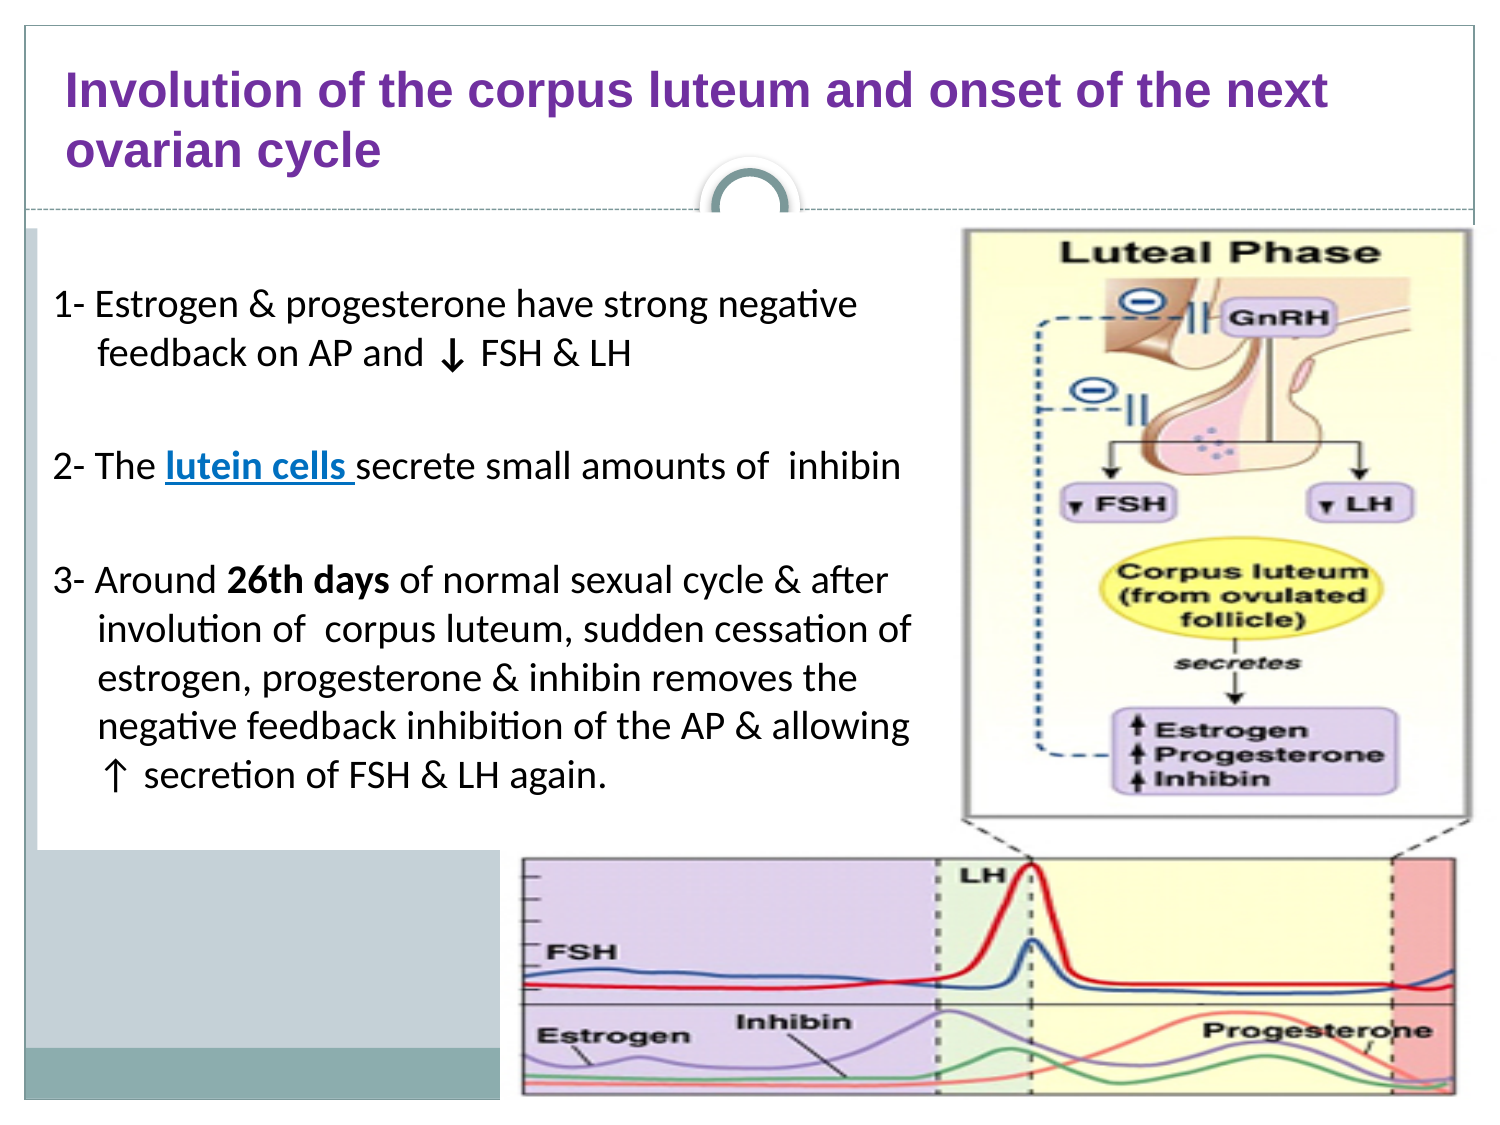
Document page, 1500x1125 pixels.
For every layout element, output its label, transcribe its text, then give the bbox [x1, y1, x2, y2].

text_box Involution of the corpus luteum and onset of the next ovarian cycle [49, 49, 1463, 185]
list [499, 224, 1500, 1101]
text_box 1- Estrogen & progesterone have strong negative feedback on AP and ↓ FSH & LH 2- The lutein cells secrete small amounts of inhibin 3- Around 26th days of normal sexual cycle & after involution of corpus luteum, sudden cessation of estrogen, progesterone & inhibin removes the negative feedback inhibition of the AP & allowing ↑ secretion of FSH & LH again. [37, 212, 950, 850]
